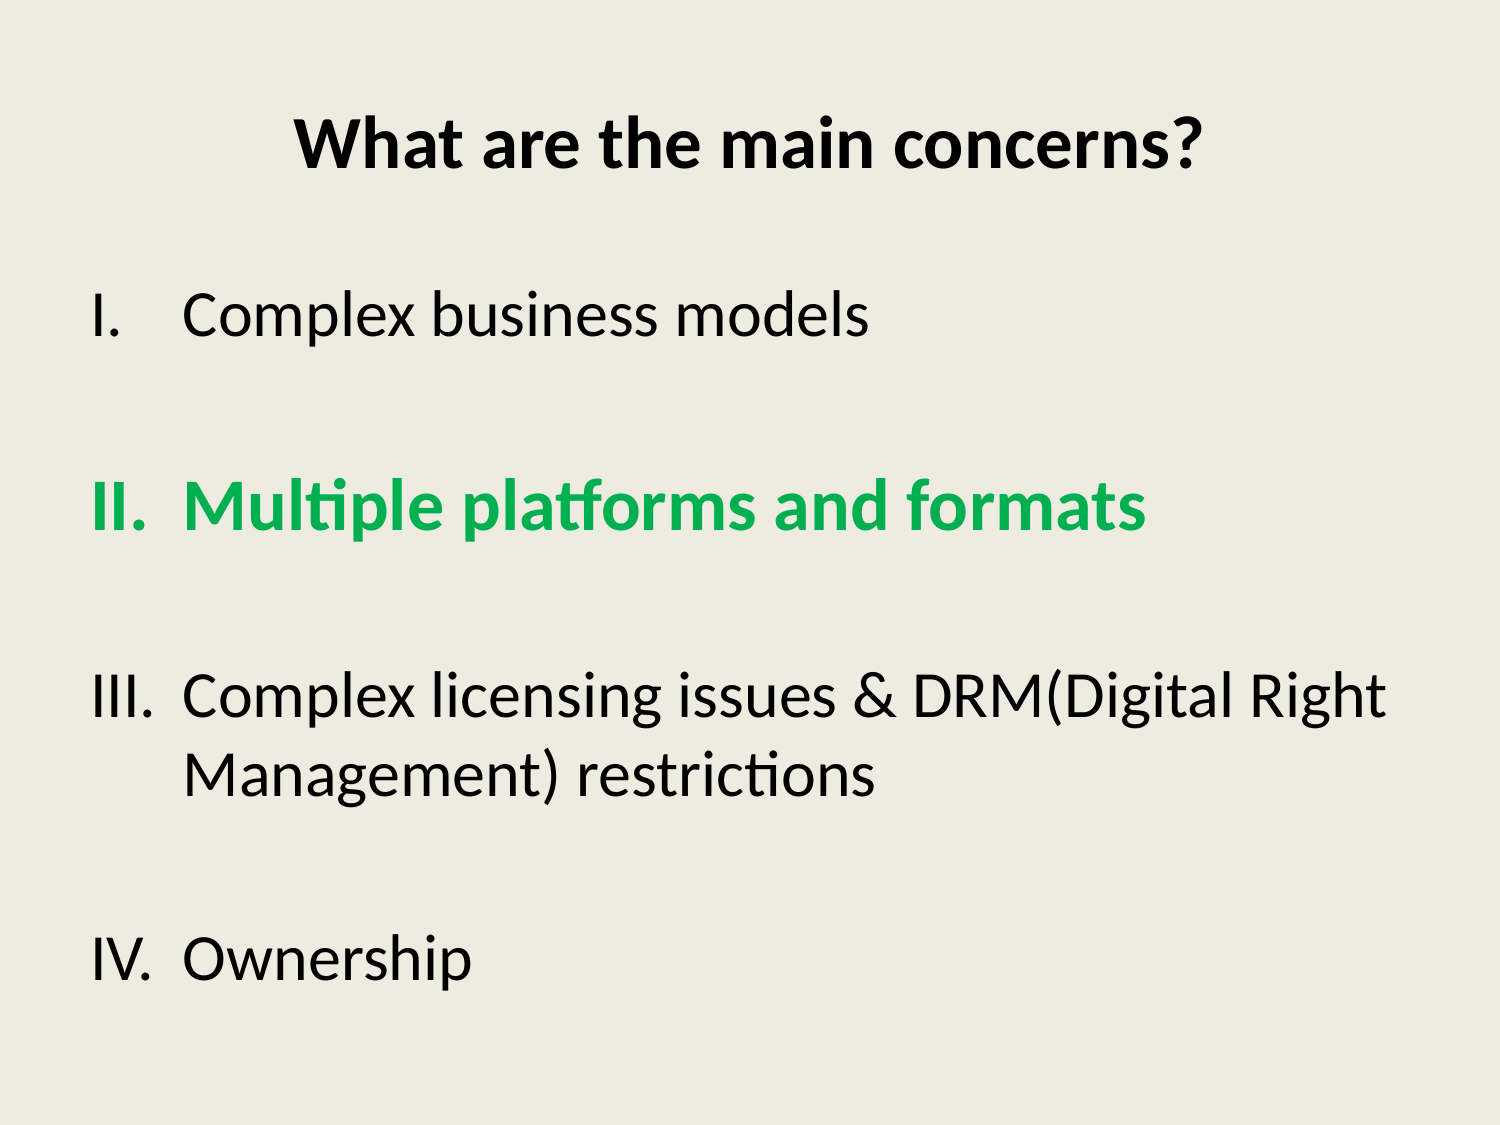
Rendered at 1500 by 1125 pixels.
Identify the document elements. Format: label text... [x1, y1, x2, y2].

title What are the main concerns? [75, 45, 1425, 233]
list Complex business models Multiple platforms and formats Complex licensing issues & DRM(Digital Right Management) restrictions Ownership [75, 262, 1425, 1005]
